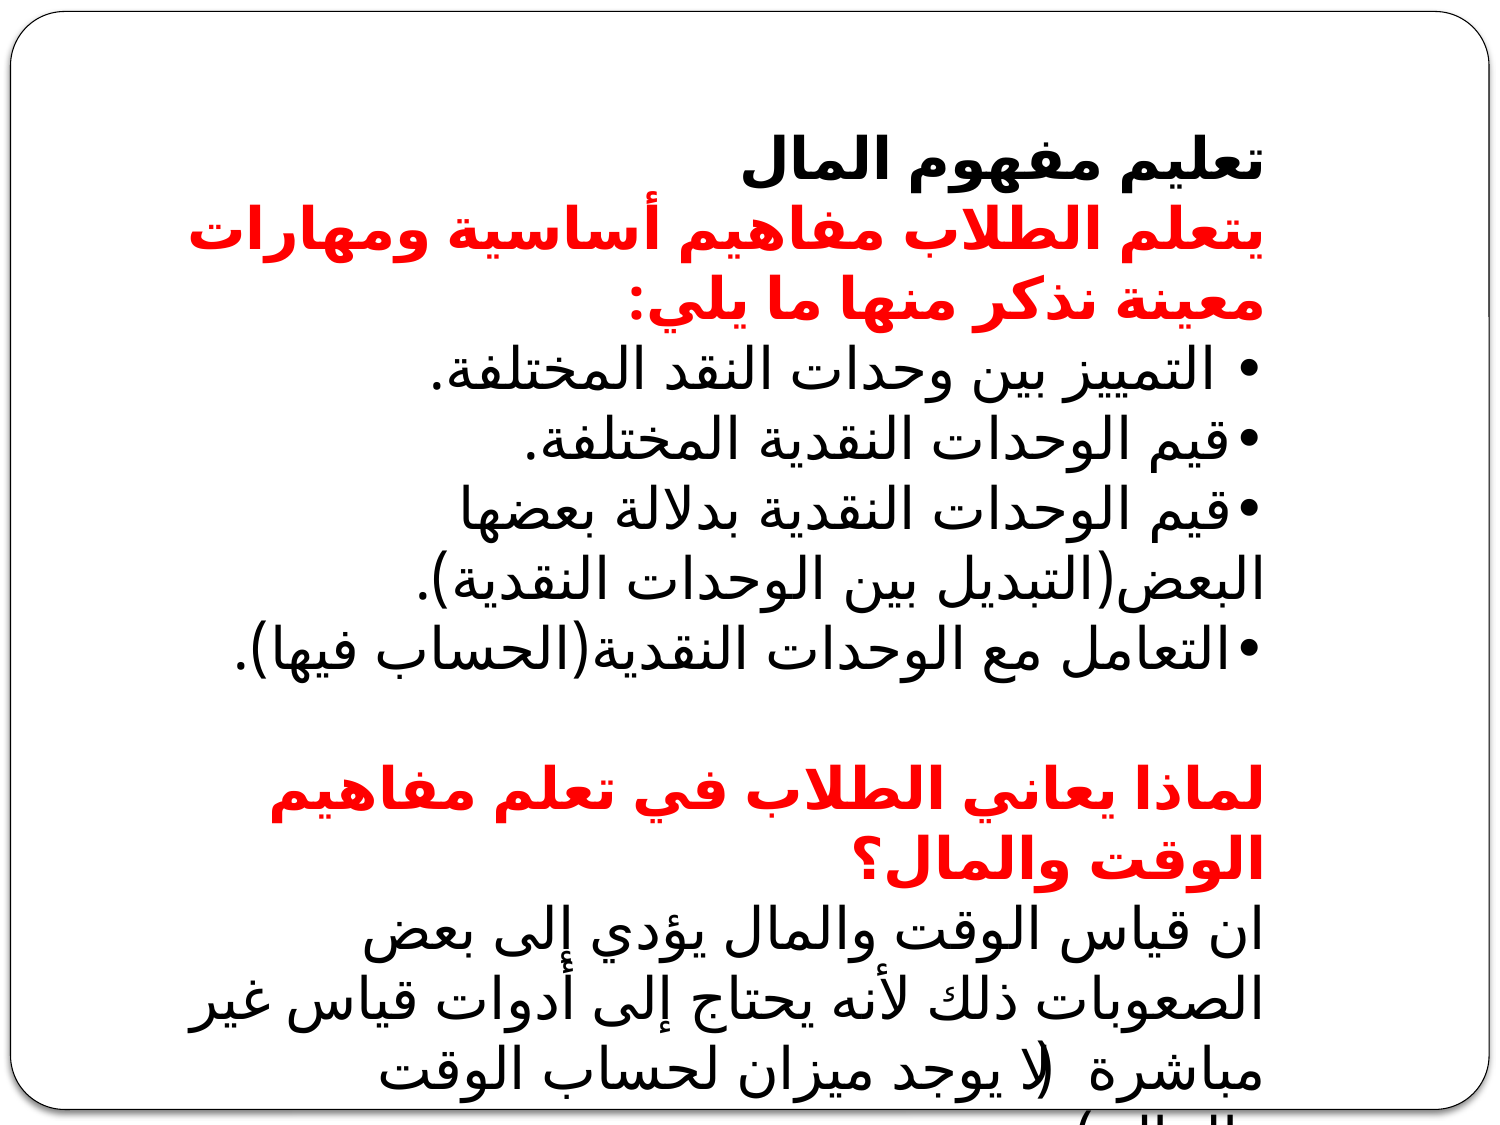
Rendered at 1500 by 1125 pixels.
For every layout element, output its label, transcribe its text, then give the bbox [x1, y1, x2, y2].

text_box ‏تعليم مفهوم المال ‏يتعلم الطلاب مفاهيم أساسية ومهارات معينة نذكر منها ما يلي: • ‏ التمييز بين وحدات النقد المختلفة. • ‏قيم الوحدات النقدية المختلفة. • ‏قيم الوحدات النقدية بدلالة بعضها البعض(‏التبديل بين الوحدات النقدية). • ‏التعامل مع الوحدات النقدية(‏الحساب فيها). ‏لماذا يعاني الطلاب في تعلم مفاهيم الوقت والمال؟ ‏ان قياس الوقت والمال يؤدي إلى بعض الصعوبات ذلك لأنه يحتاج إلى أدوات قياس غير مباشرة( ‏لا يوجد ‏ميزان لحساب الوقت والمال ). [159, 113, 1282, 1125]
